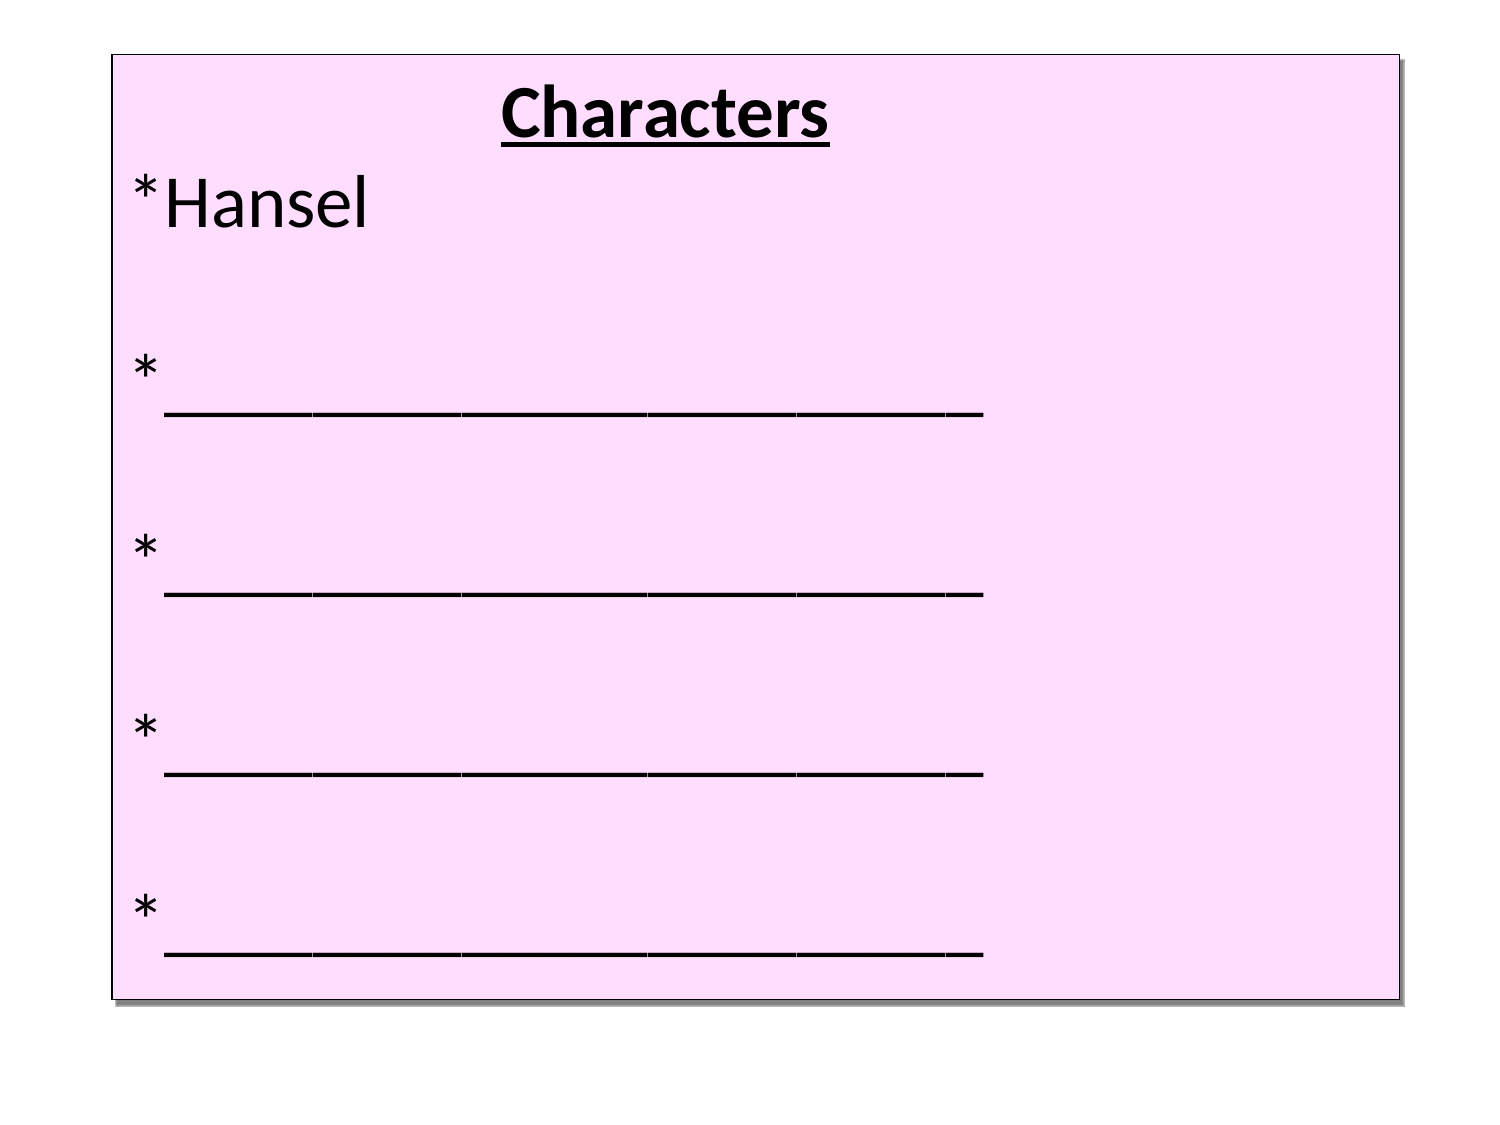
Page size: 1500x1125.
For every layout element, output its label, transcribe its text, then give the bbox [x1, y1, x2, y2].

text_box Characters *Hansel *______________________ *______________________ *______________________ *______________________ [112, 54, 1400, 1000]
